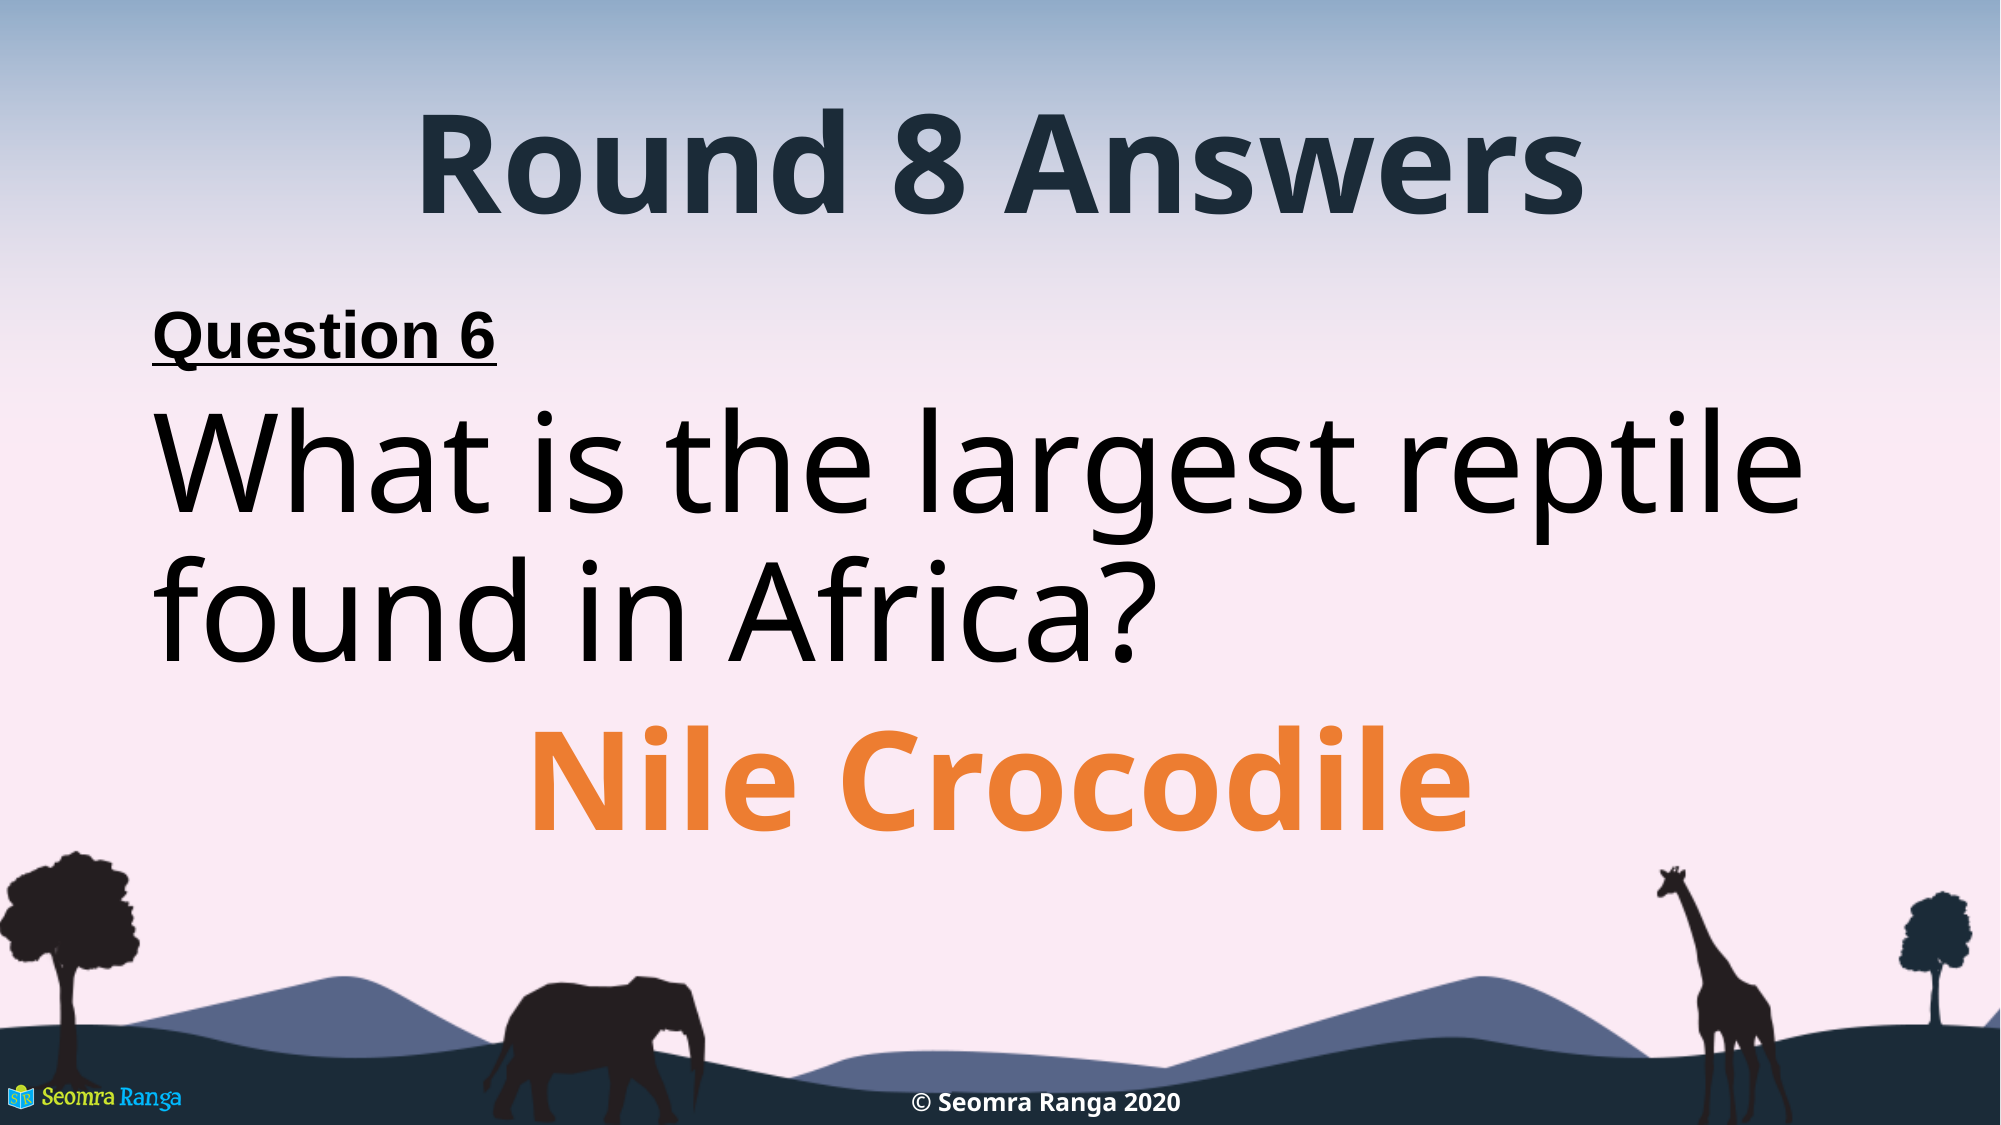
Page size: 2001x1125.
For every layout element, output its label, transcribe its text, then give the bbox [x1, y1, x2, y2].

text_box © Seomra Ranga 2020 www.seomraranga.com [762, 1079, 1330, 1125]
title Round 8 Answers [137, 59, 1863, 278]
picture [0, 0, 2001, 1125]
list Question 6 What is the largest reptile found in Africa? Nile Crocodile [137, 293, 1863, 1014]
